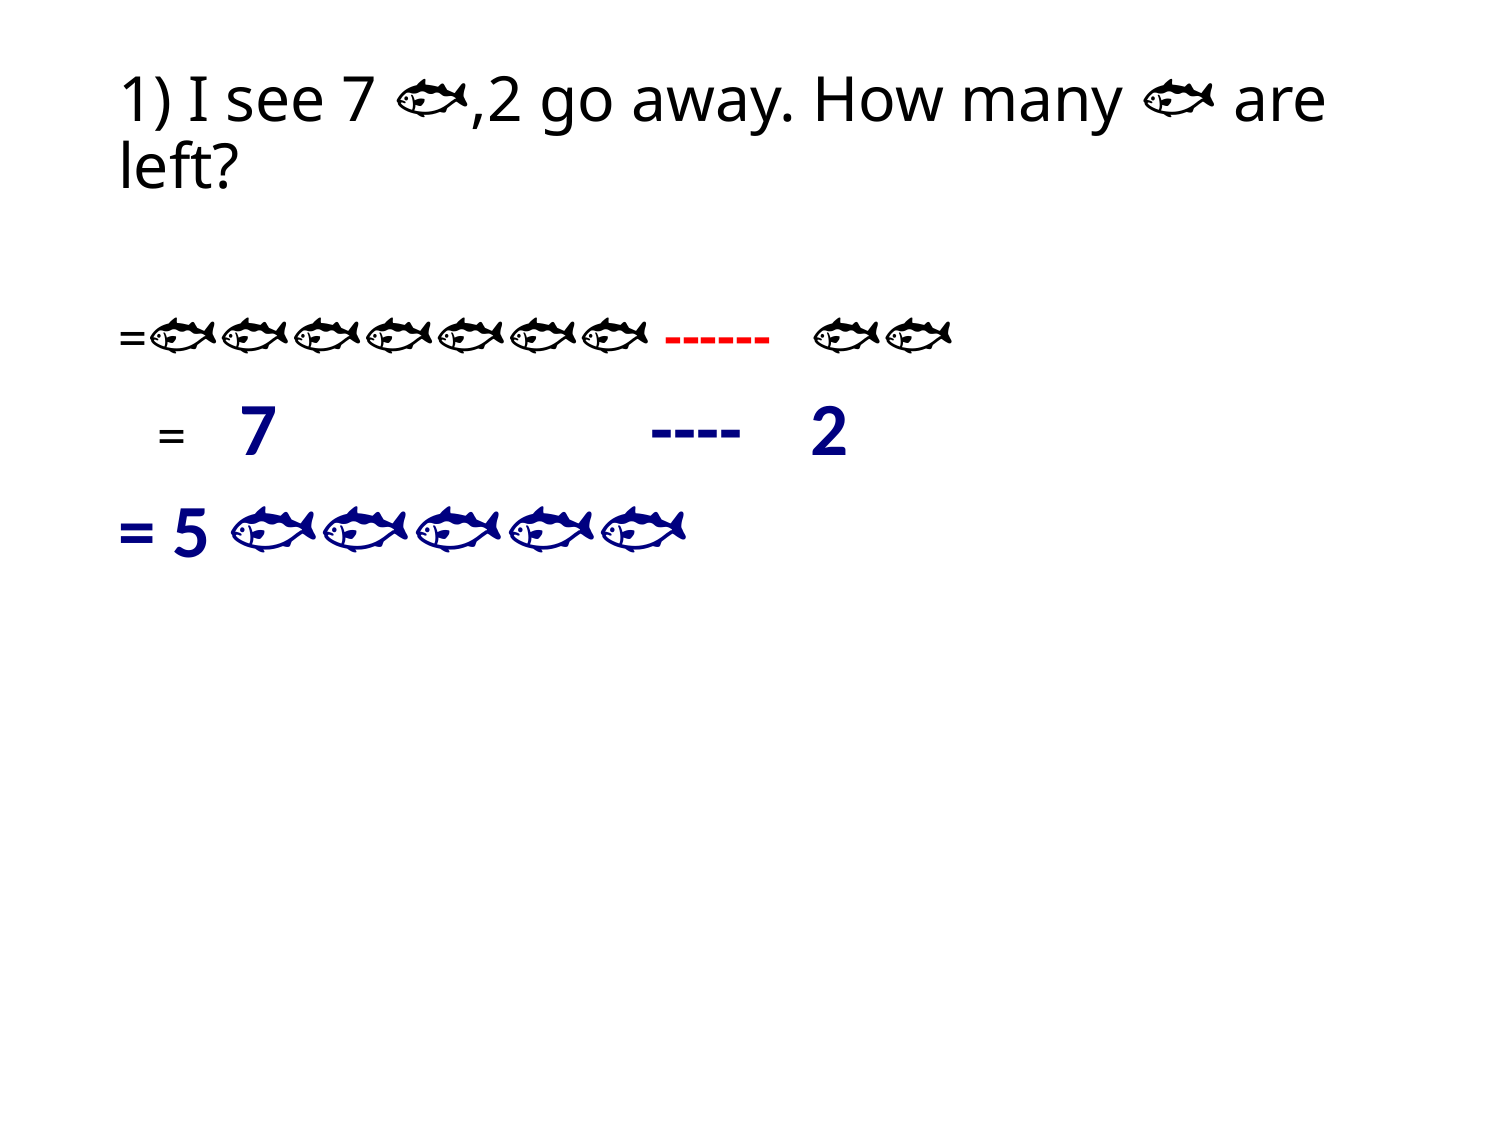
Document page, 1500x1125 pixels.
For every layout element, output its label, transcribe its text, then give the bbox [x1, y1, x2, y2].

title 1) I see 7 🐟,2 go away. How many 🐟 are left? [103, 59, 1397, 278]
list =🐟🐟🐟🐟🐟🐟🐟 ------ 🐟🐟 = 7 ---- 2 = 5 🐟🐟🐟🐟🐟 [103, 299, 1397, 1014]
